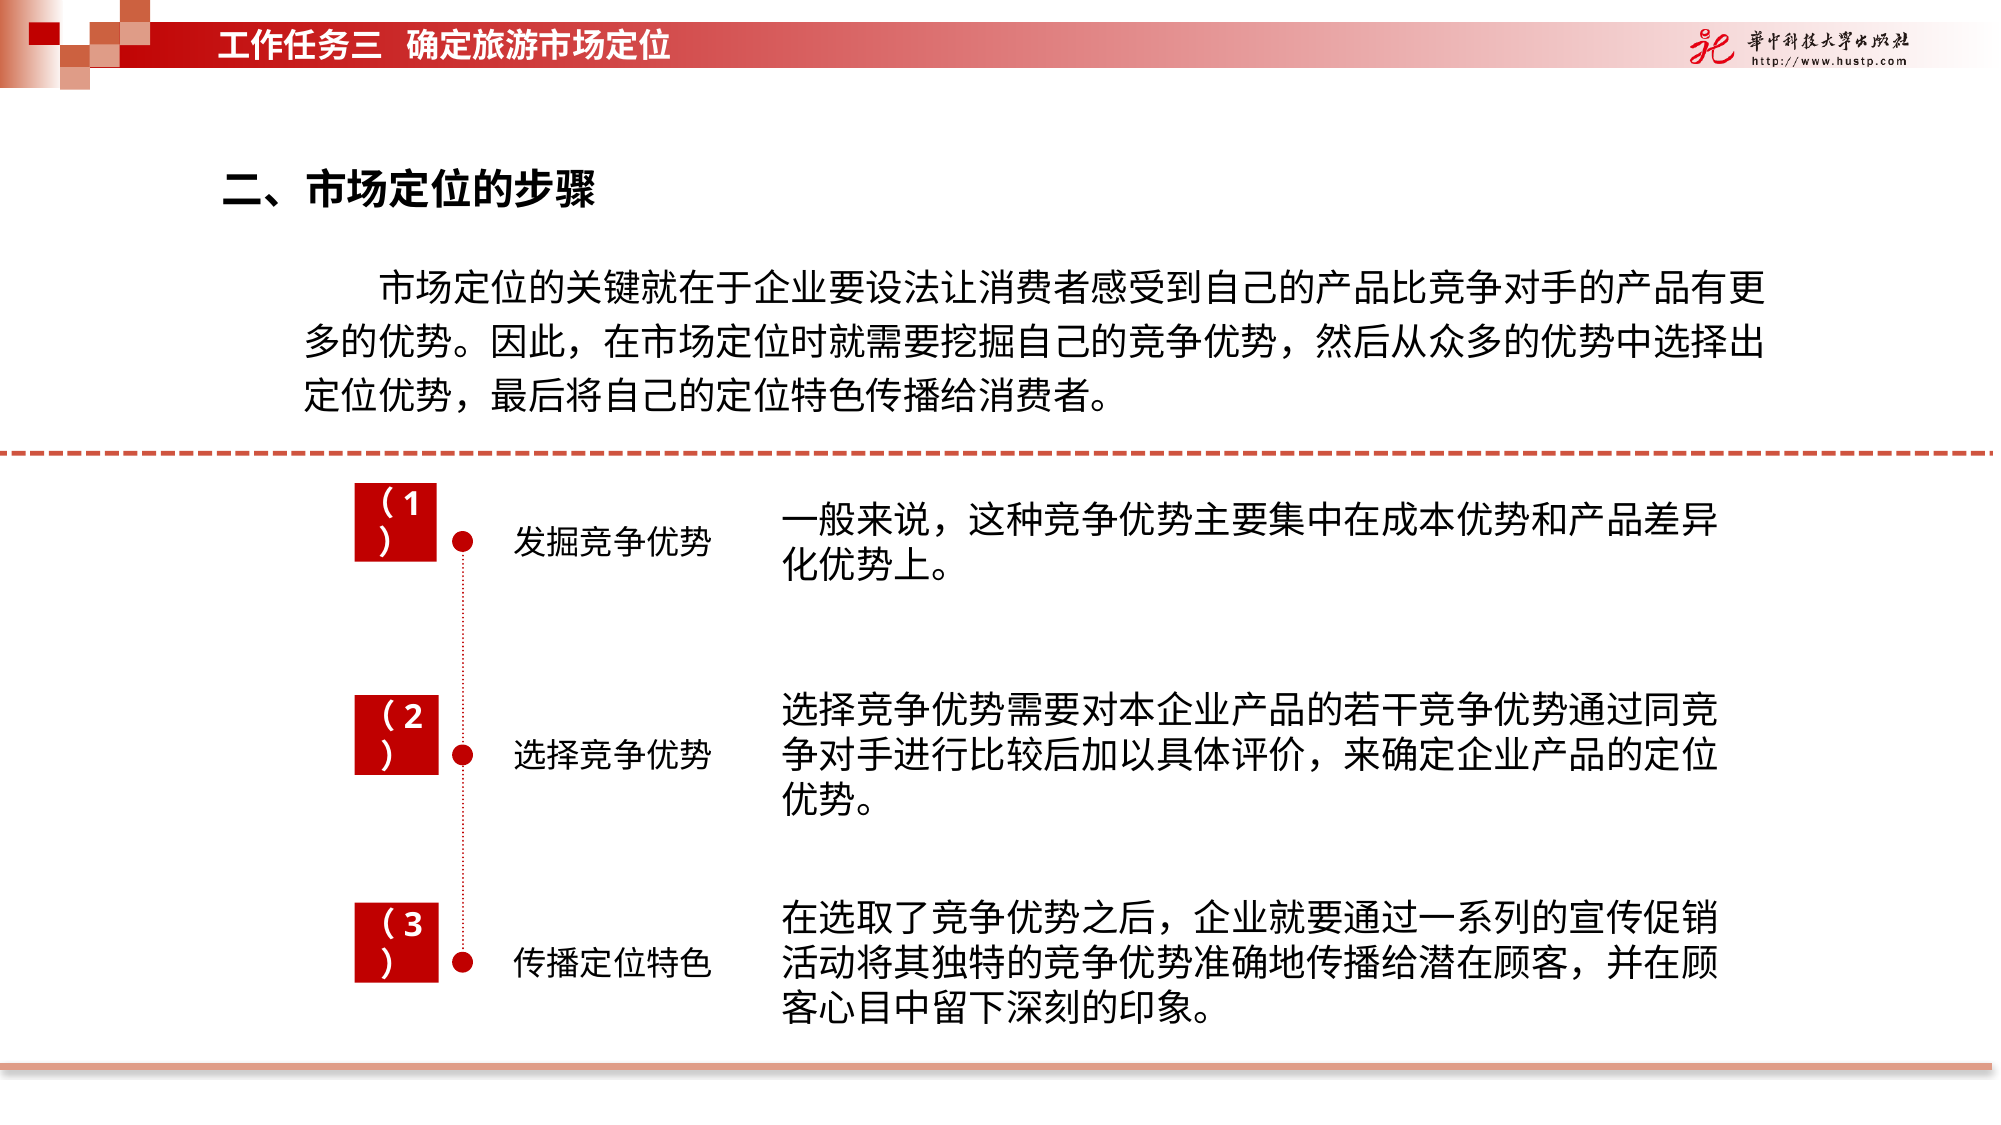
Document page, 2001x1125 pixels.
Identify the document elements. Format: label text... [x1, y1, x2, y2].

text_box 工作任务三 确定旅游市场定位 [202, 17, 978, 72]
picture [1661, 0, 1939, 90]
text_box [323, 480, 1755, 1038]
text_box 市场定位的关键就在于企业要设法让消费者感受到自己的产品比竞争对手的产品有更多的优势。因此，在市场定位时就需要挖掘自己的竞争优势，然后从众多的优势中选择出定位优势，最后将自己的定位特色传播给消费者。 [288, 247, 1816, 425]
text_box 二、市场定位的步骤 [206, 155, 1059, 221]
